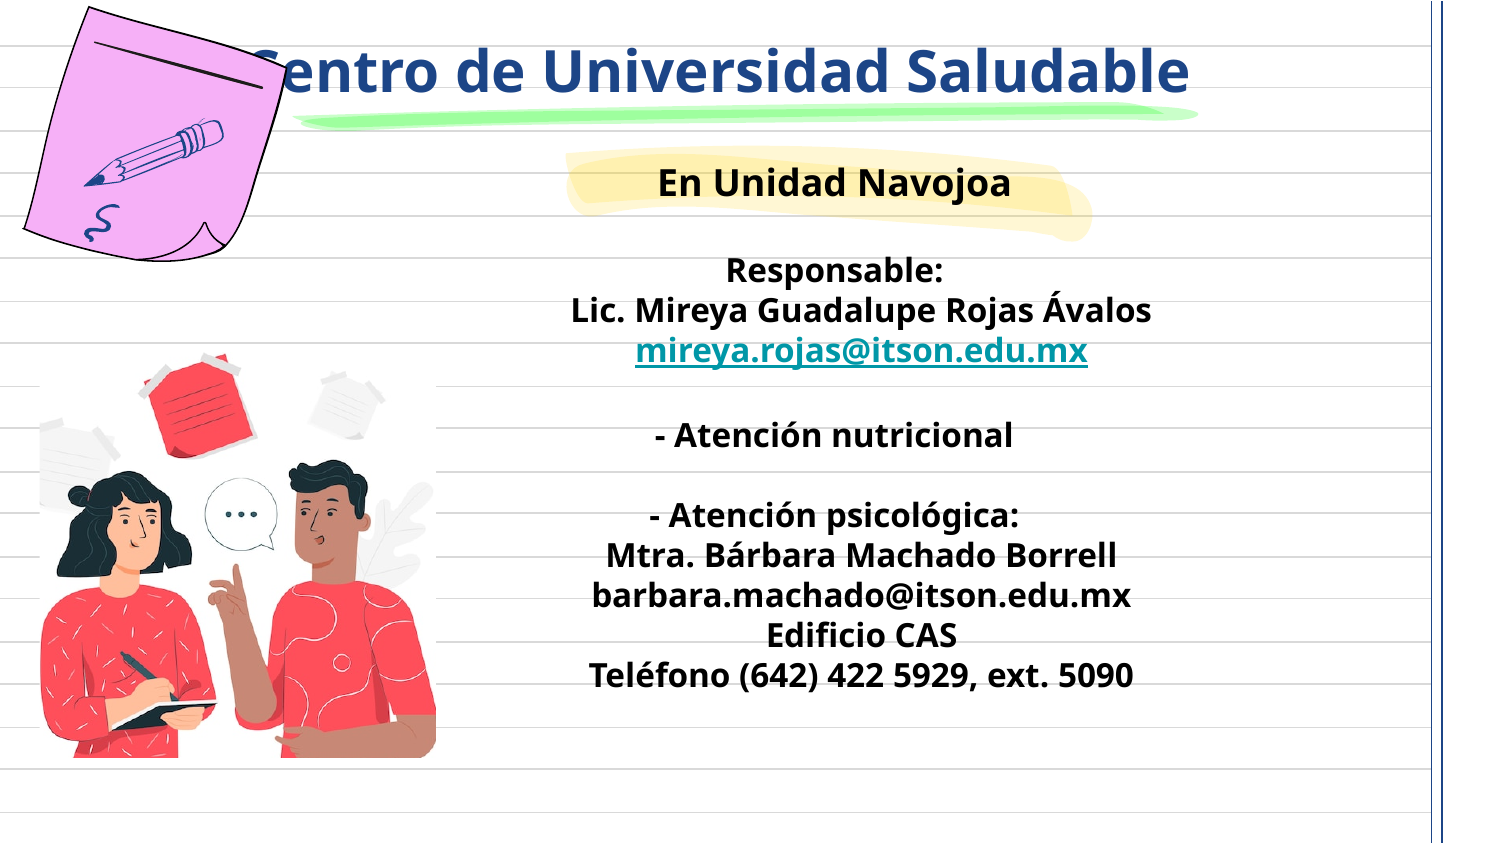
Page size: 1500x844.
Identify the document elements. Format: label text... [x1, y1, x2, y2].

picture [39, 352, 437, 758]
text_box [44, 25, 268, 264]
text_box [278, 101, 1202, 132]
subtitle En ​Unidad Navojoa Responsable: Lic. Mireya Guadalupe Rojas Ávalos mireya.rojas@itson.edu.mx ​- Atención nutricional ​ ​​​- Atención psicológica: Mtra. Bárbara Machado Borrell barbara.machado@itson.edu.mx Edificio CAS Teléfono (642) 422 5929, ext. 5090 [329, 144, 1320, 673]
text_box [554, 140, 1096, 249]
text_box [105, 77, 192, 263]
title Centro de Universidad Saludable [271, 33, 1192, 100]
